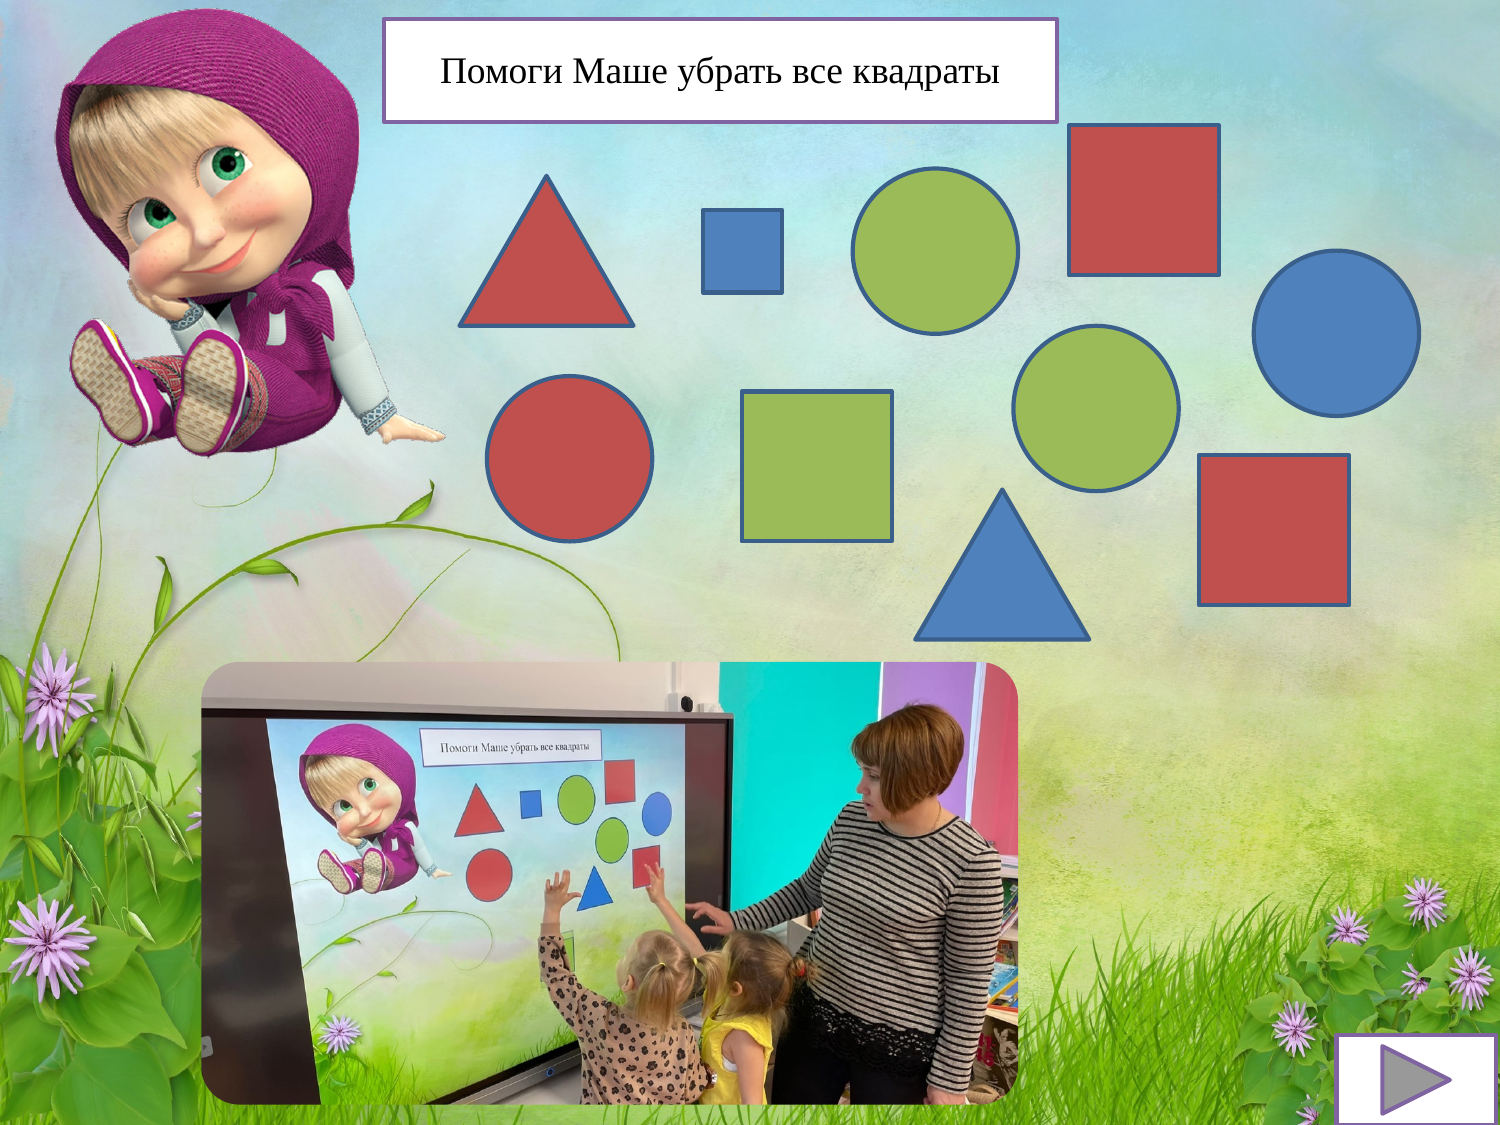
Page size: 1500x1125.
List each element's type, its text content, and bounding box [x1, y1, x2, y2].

picture [0, 0, 1500, 1125]
text_box [740, 389, 894, 543]
text_box [1251, 248, 1422, 419]
text_box [1334, 1033, 1498, 1125]
title Помоги Маше убрать все квадраты [473, 17, 1059, 124]
text_box [913, 487, 1092, 642]
text_box [473, 173, 636, 328]
text_box [484, 373, 655, 544]
text_box [850, 166, 1021, 336]
text_box [1067, 123, 1221, 277]
text_box [701, 208, 784, 295]
text_box [1197, 453, 1351, 607]
text_box [1011, 323, 1181, 494]
